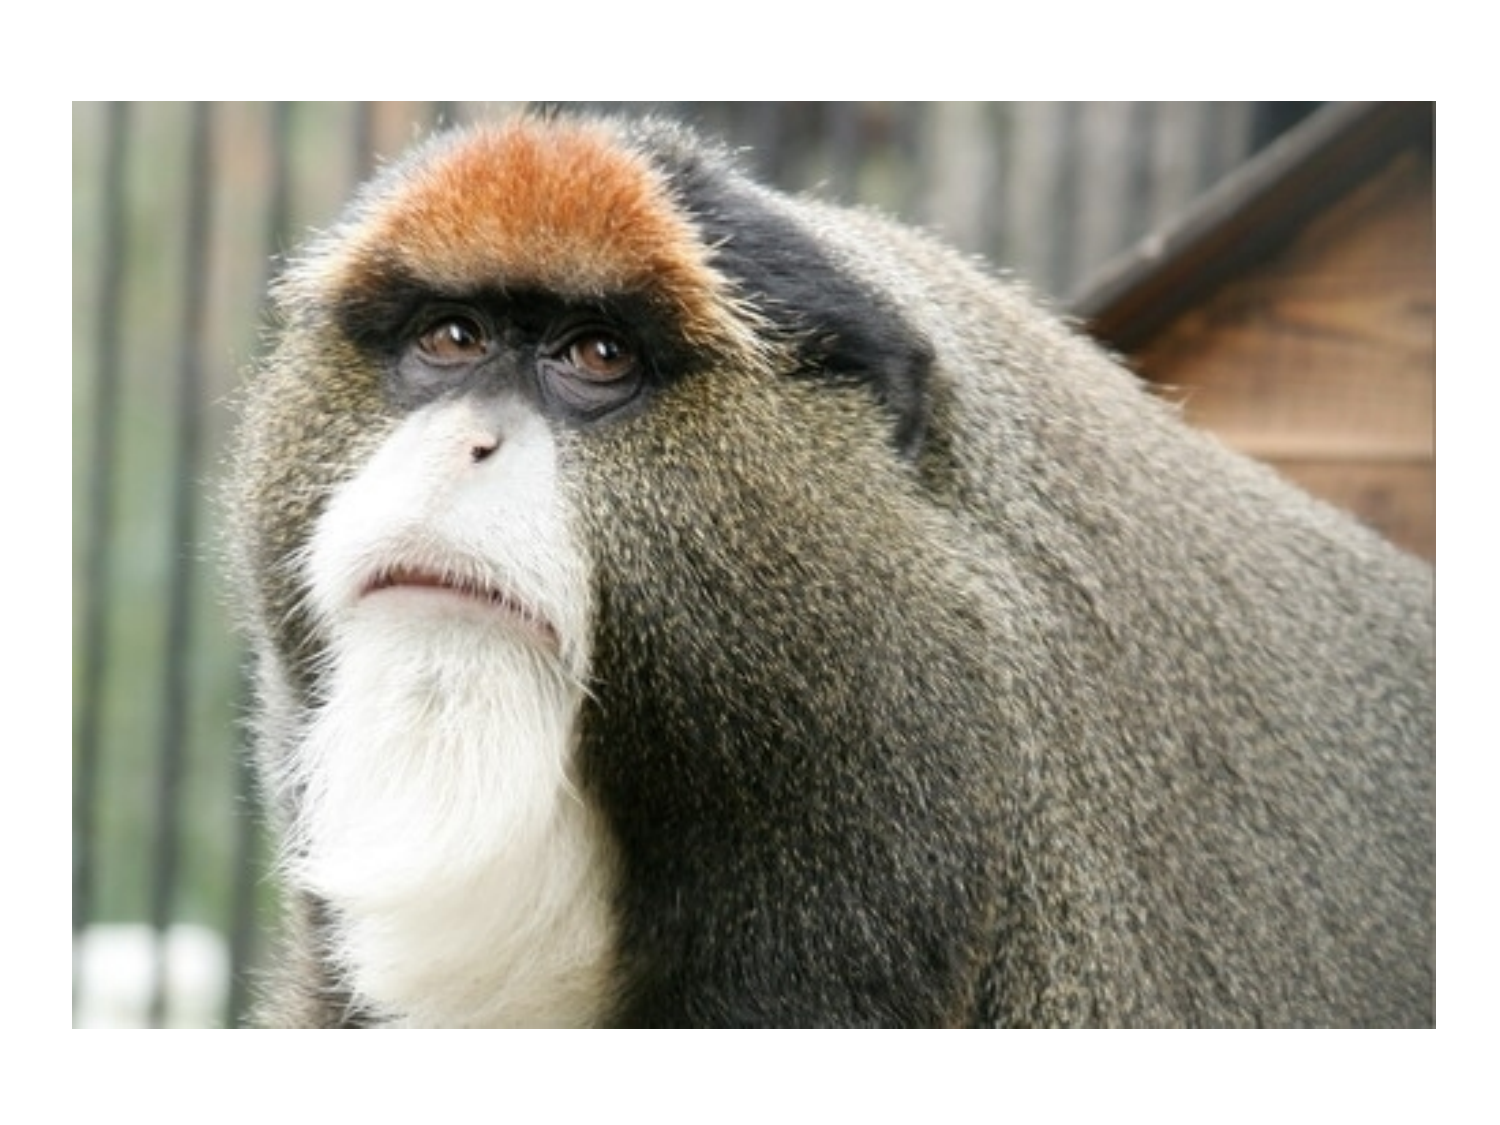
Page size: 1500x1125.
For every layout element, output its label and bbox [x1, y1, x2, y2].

picture [72, 101, 1436, 1029]
